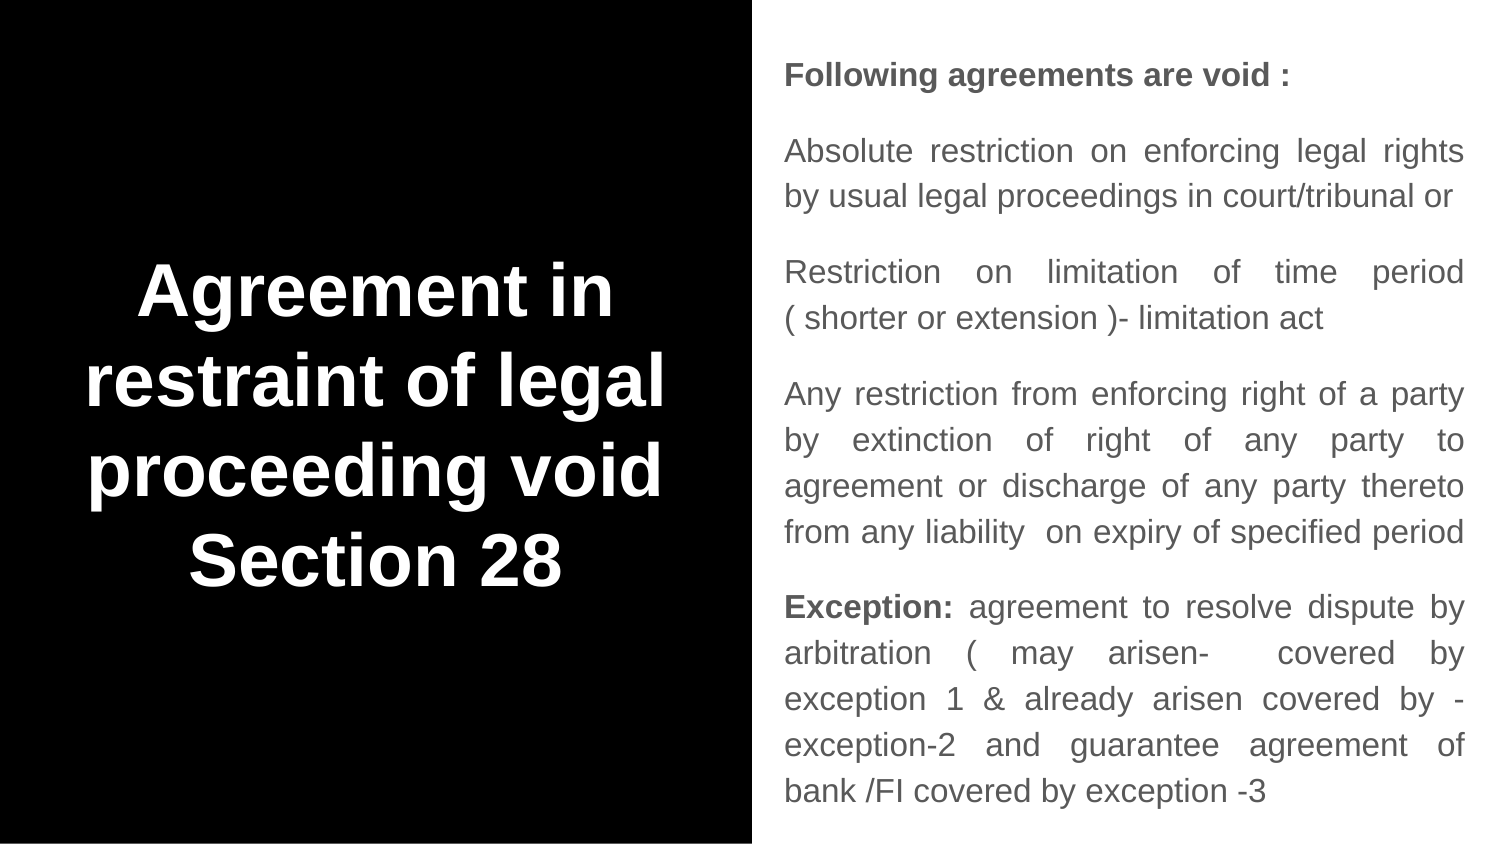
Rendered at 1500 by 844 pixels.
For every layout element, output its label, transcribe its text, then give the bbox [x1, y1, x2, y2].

list Following agreements are void : Absolute restriction on enforcing legal rights by usual legal proceedings in court/tribunal or Restriction on limitation of time period ( shorter or extension )- limitation act Any restriction from enforcing right of a party by extinction of right of any party to agreement or discharge of any party thereto from any liability on expiry of specified period Exception: agreement to resolve dispute by arbitration ( may arisen- covered by exception 1 & already arisen covered by -exception-2 and guarantee agreement of bank /FI covered by exception -3 [769, 12, 1481, 844]
title Agreement in restraint of legal proceeding void Section 28 [59, 91, 693, 753]
